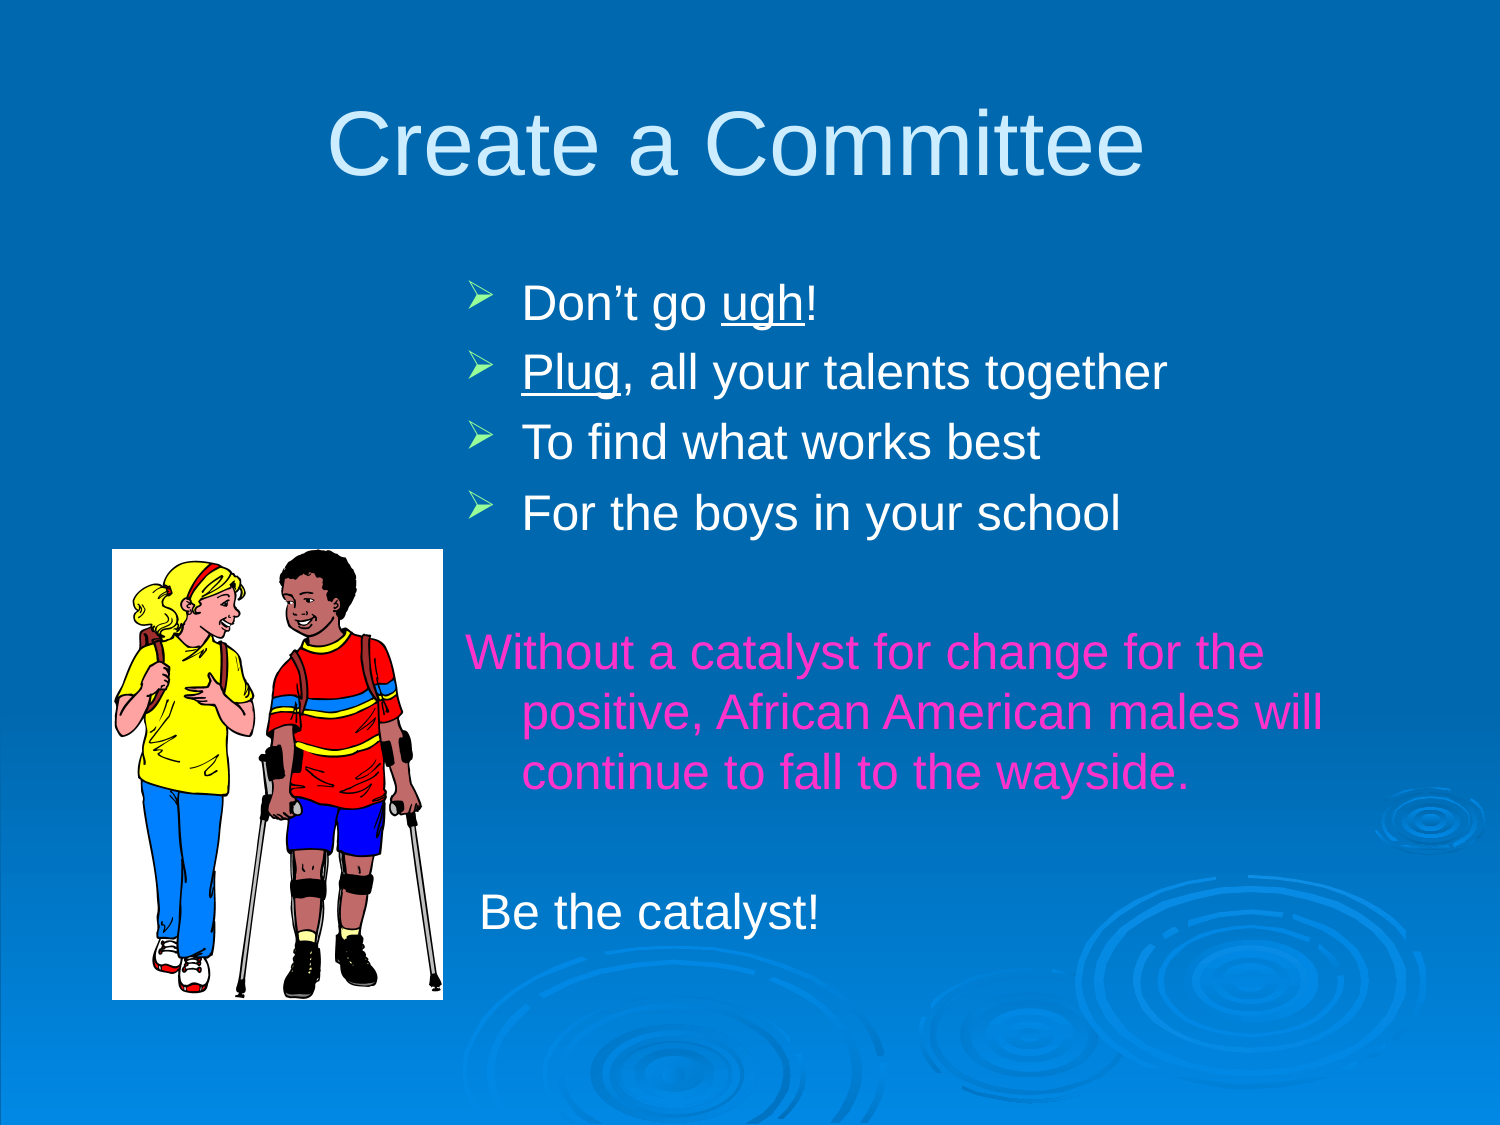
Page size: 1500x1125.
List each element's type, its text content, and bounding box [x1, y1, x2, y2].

list Don’t go ugh! Plug, all your talents together To find what works best For the boys in your school Without a catalyst for change for the positive, African American males will continue to fall to the wayside. Be the catalyst! [450, 262, 1463, 1005]
title Create a Committee [75, 45, 1425, 233]
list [112, 549, 443, 1000]
